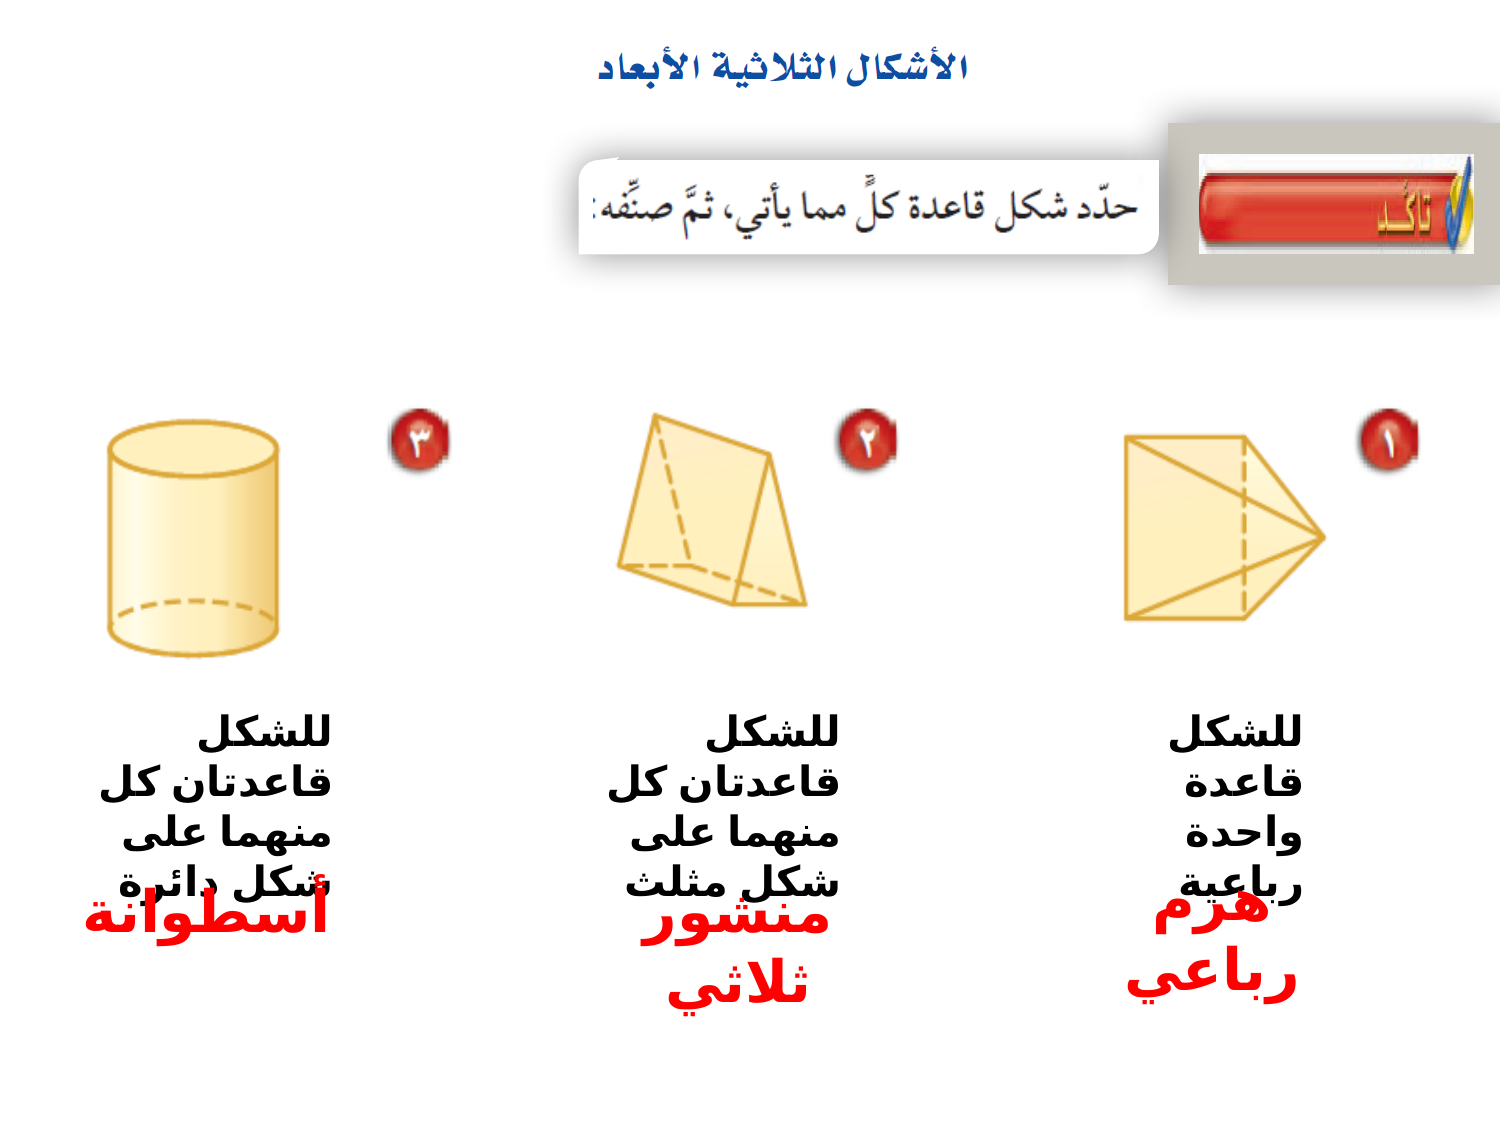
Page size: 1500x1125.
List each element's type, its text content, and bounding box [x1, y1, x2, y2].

text_box للشكل قاعدتان كل منهما على شكل دائرة [41, 697, 349, 913]
text_box أسطوانة [64, 866, 349, 952]
picture [585, 167, 1152, 248]
picture [596, 42, 970, 91]
text_box هرم رباعي [1080, 854, 1343, 1010]
picture [1198, 153, 1475, 254]
picture [100, 396, 1424, 666]
text_box للشكل قاعدتان كل منهما على شكل مثلث [549, 697, 857, 913]
text_box للشكل قاعدة واحدة رباعية [1057, 697, 1320, 913]
text_box منشور ثلاثي [596, 866, 880, 1022]
